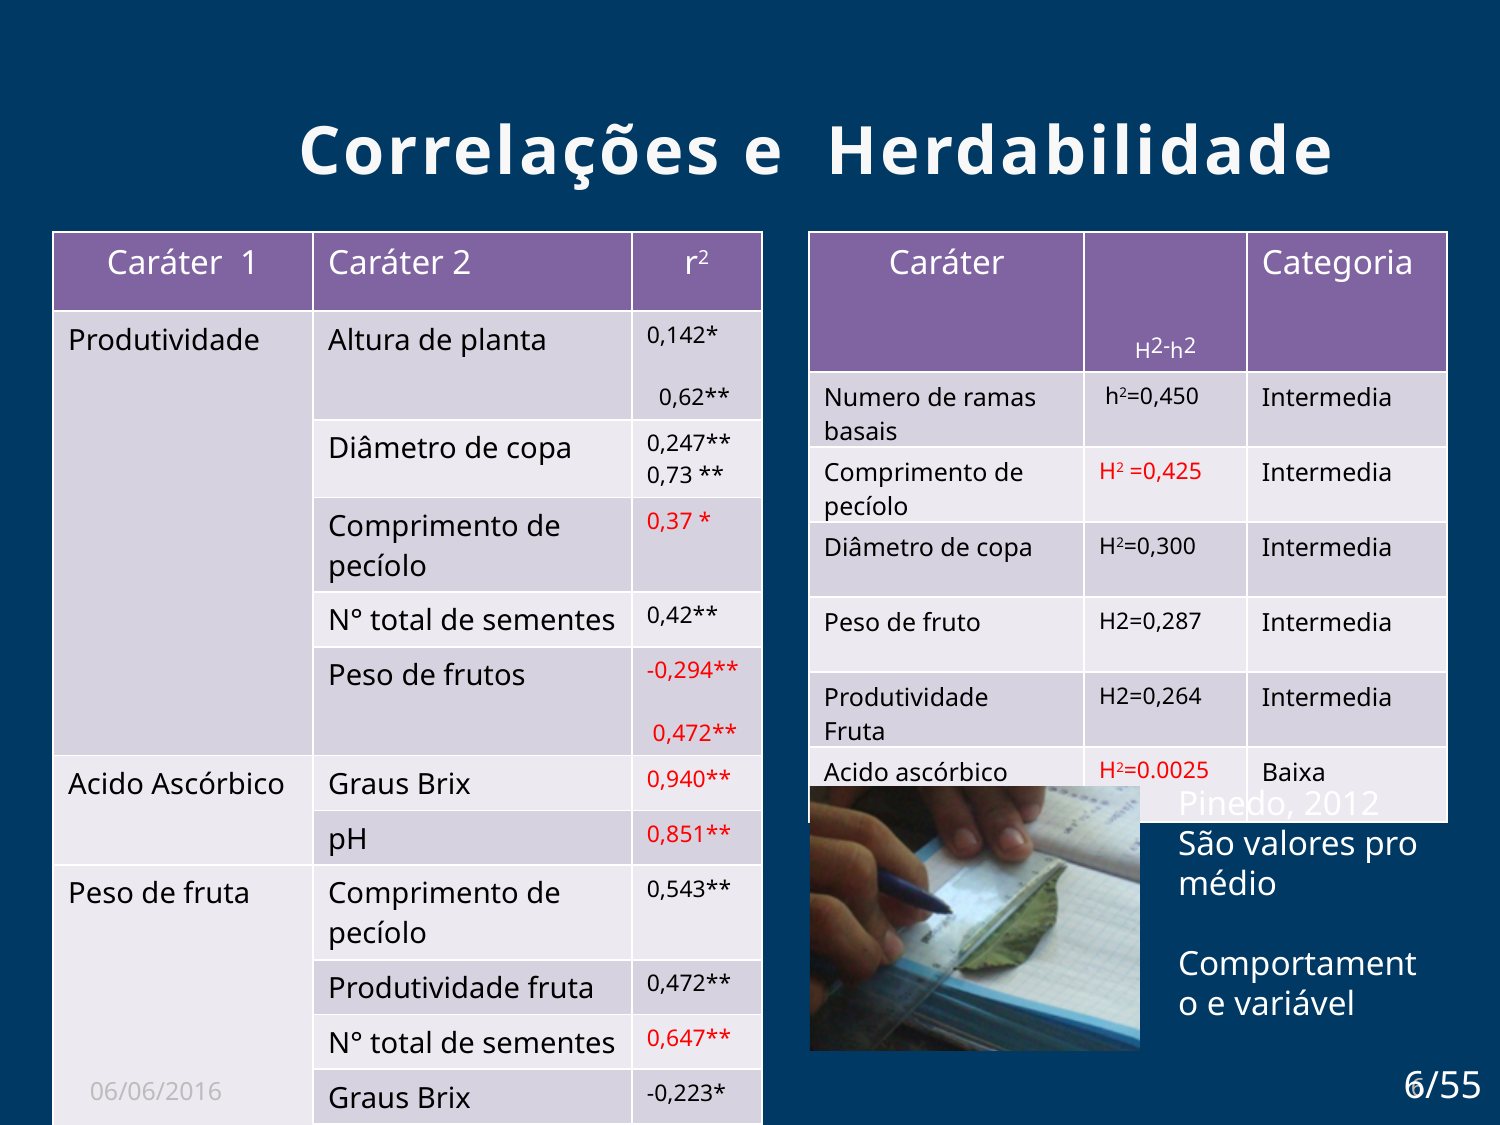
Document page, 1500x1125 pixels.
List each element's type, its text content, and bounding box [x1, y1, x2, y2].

table_cell 0,472** [633, 961, 761, 1014]
slide_number 6 [1299, 1052, 1425, 1113]
table_cell h2=0,450 [1085, 373, 1246, 446]
table_cell Produtividade fruta [314, 961, 631, 1014]
table_cell Graus Brix [314, 756, 631, 810]
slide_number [75, 1052, 425, 1113]
text_box 6/55 [1305, 1059, 1483, 1120]
table_cell H2=0,300 [1085, 523, 1246, 596]
table_cell pH [314, 811, 631, 864]
table_cell 0,647** [633, 1015, 761, 1068]
text_box Pinedo, 2012 São valores pro médio Comportamento e variável [1163, 775, 1447, 1070]
table_cell Peso de fruta [54, 866, 312, 1125]
table_cell H2=0.0025 [1085, 748, 1246, 799]
table_cell -0,294** 0,472** [633, 648, 761, 755]
table_cell Intermedia [1248, 448, 1446, 521]
table_cell Comprimento de pecíolo [810, 448, 1083, 521]
table_cell 0,37 * [633, 498, 761, 591]
table_cell 0,247** 0,73 ** [633, 421, 761, 497]
table_cell Baixa [1248, 748, 1446, 775]
table_cell Peso de frutos [314, 648, 631, 755]
table_header Caráter 1 [54, 233, 312, 310]
table_cell Intermedia [1248, 523, 1446, 596]
table_cell N° total de sementes [314, 1015, 631, 1068]
table_cell Numero de ramas basais [810, 373, 1083, 446]
table_cell Peso de fruto [810, 598, 1083, 671]
table_cell Comprimento de pecíolo [314, 498, 631, 591]
picture [809, 786, 1141, 1051]
table_cell N° total de sementes [314, 593, 631, 646]
table_cell H2=0,287 [1085, 598, 1246, 671]
table_header H2-h2 [1085, 233, 1246, 371]
table_header Caráter [810, 233, 1083, 371]
table_cell Diâmetro de copa [314, 421, 631, 497]
table_cell Produtividade Fruta [810, 673, 1083, 746]
table_cell 0,940** [633, 756, 761, 810]
table_header Caráter 2 [314, 233, 631, 310]
table_cell Graus Brix [314, 1070, 631, 1123]
text_box Correlações e Herdabilidade [283, 100, 1435, 196]
table_cell H2 =0,425 [1085, 448, 1246, 521]
table_cell Diâmetro de copa [810, 523, 1083, 596]
table_cell Altura de planta [314, 312, 631, 419]
table_cell Acido Ascórbico [54, 756, 312, 864]
table_header r2 [633, 233, 761, 310]
table_cell 0,543** [633, 866, 761, 959]
table_cell 0,851** [633, 811, 761, 864]
table_cell H2=0,264 [1085, 673, 1246, 746]
table_cell Produtividade [54, 312, 312, 755]
table_cell 0,142* 0,62** [633, 312, 761, 419]
table_cell Intermedia [1248, 598, 1446, 671]
table_cell 0,42** [633, 593, 761, 646]
table_cell -0,223* [633, 1070, 761, 1123]
table_cell Acido ascórbico [810, 748, 1083, 786]
table_cell Comprimento de pecíolo [314, 866, 631, 959]
table_header Categoria [1248, 233, 1446, 371]
table_cell Intermedia [1248, 373, 1446, 446]
table_cell Intermedia [1248, 673, 1446, 746]
